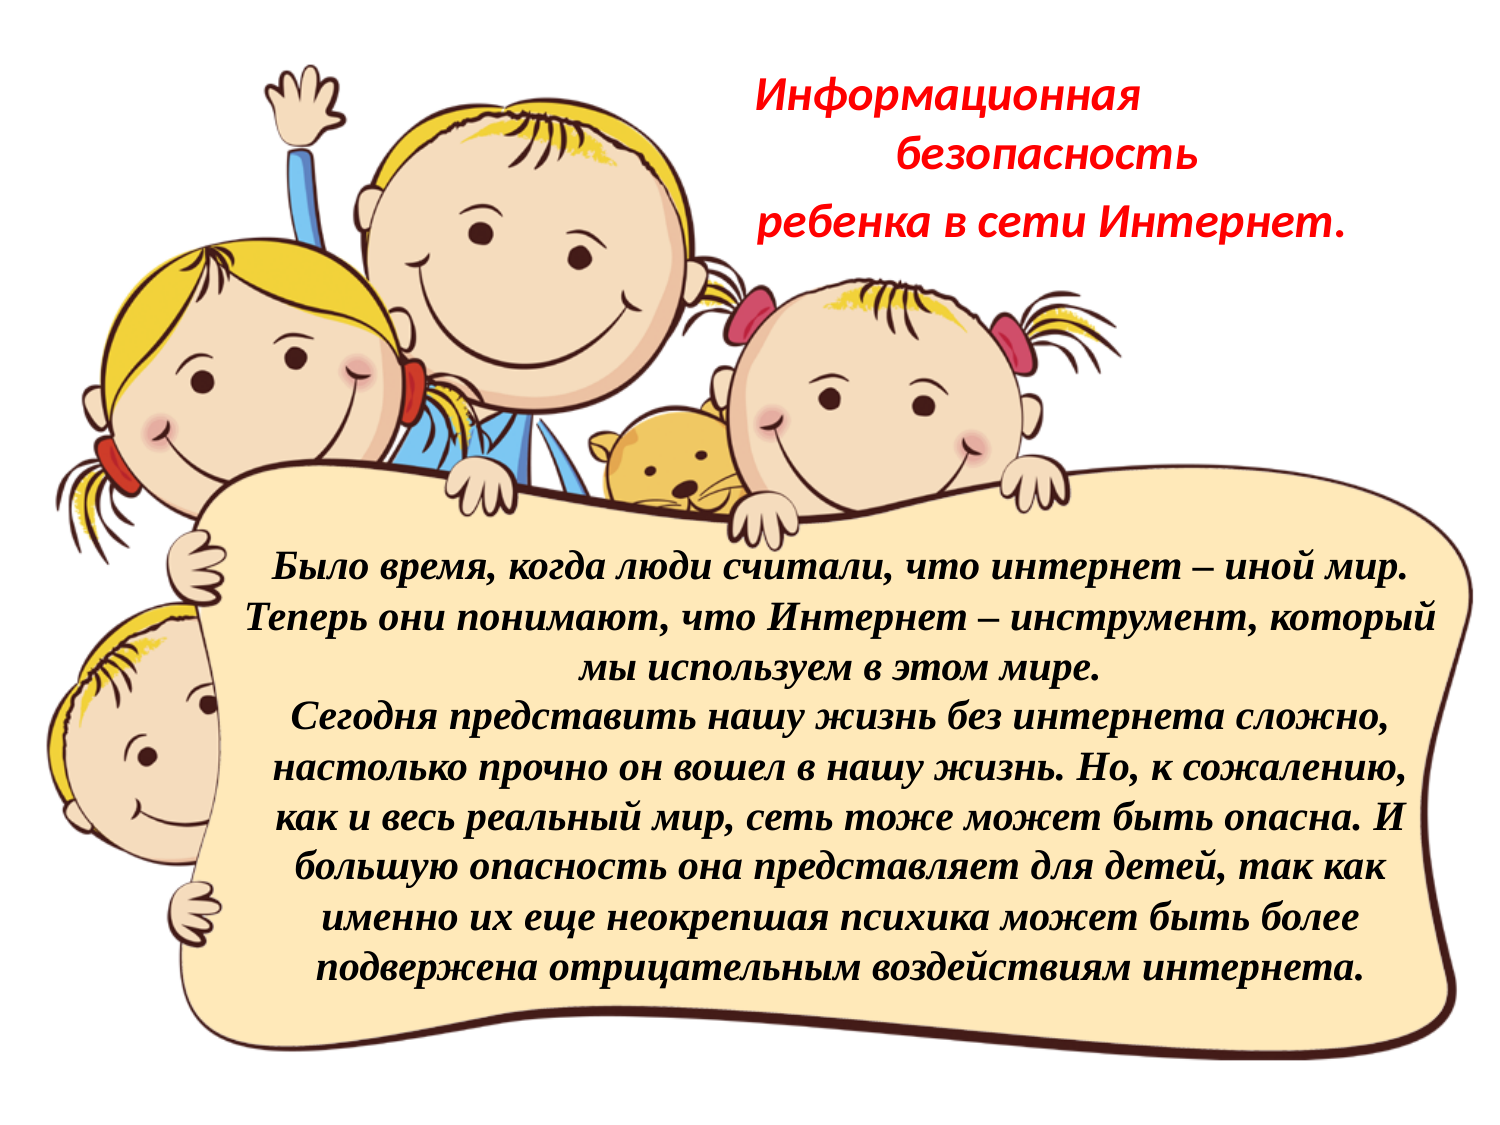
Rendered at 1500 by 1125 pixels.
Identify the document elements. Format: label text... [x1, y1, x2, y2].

picture [0, 0, 1500, 1125]
subtitle Информационная безопасность ребенка в сети Интернет. [631, 54, 1473, 315]
title Было время, когда люди считали, что интернет – иной мир. Теперь они понимают, что Интернет – инструмент, который мы используем в этом мире. Сегодня представить нашу жизнь без интернета сложно, настолько прочно он вошел в нашу жизнь. Но, к сожалению, как и весь реальный мир, сеть тоже может быть опасна. И большую опасность она представляет для детей, так как именно их еще неокрепшая психика может быть более подвержена отрицательным воздействиям интернета. [222, 526, 1459, 1000]
